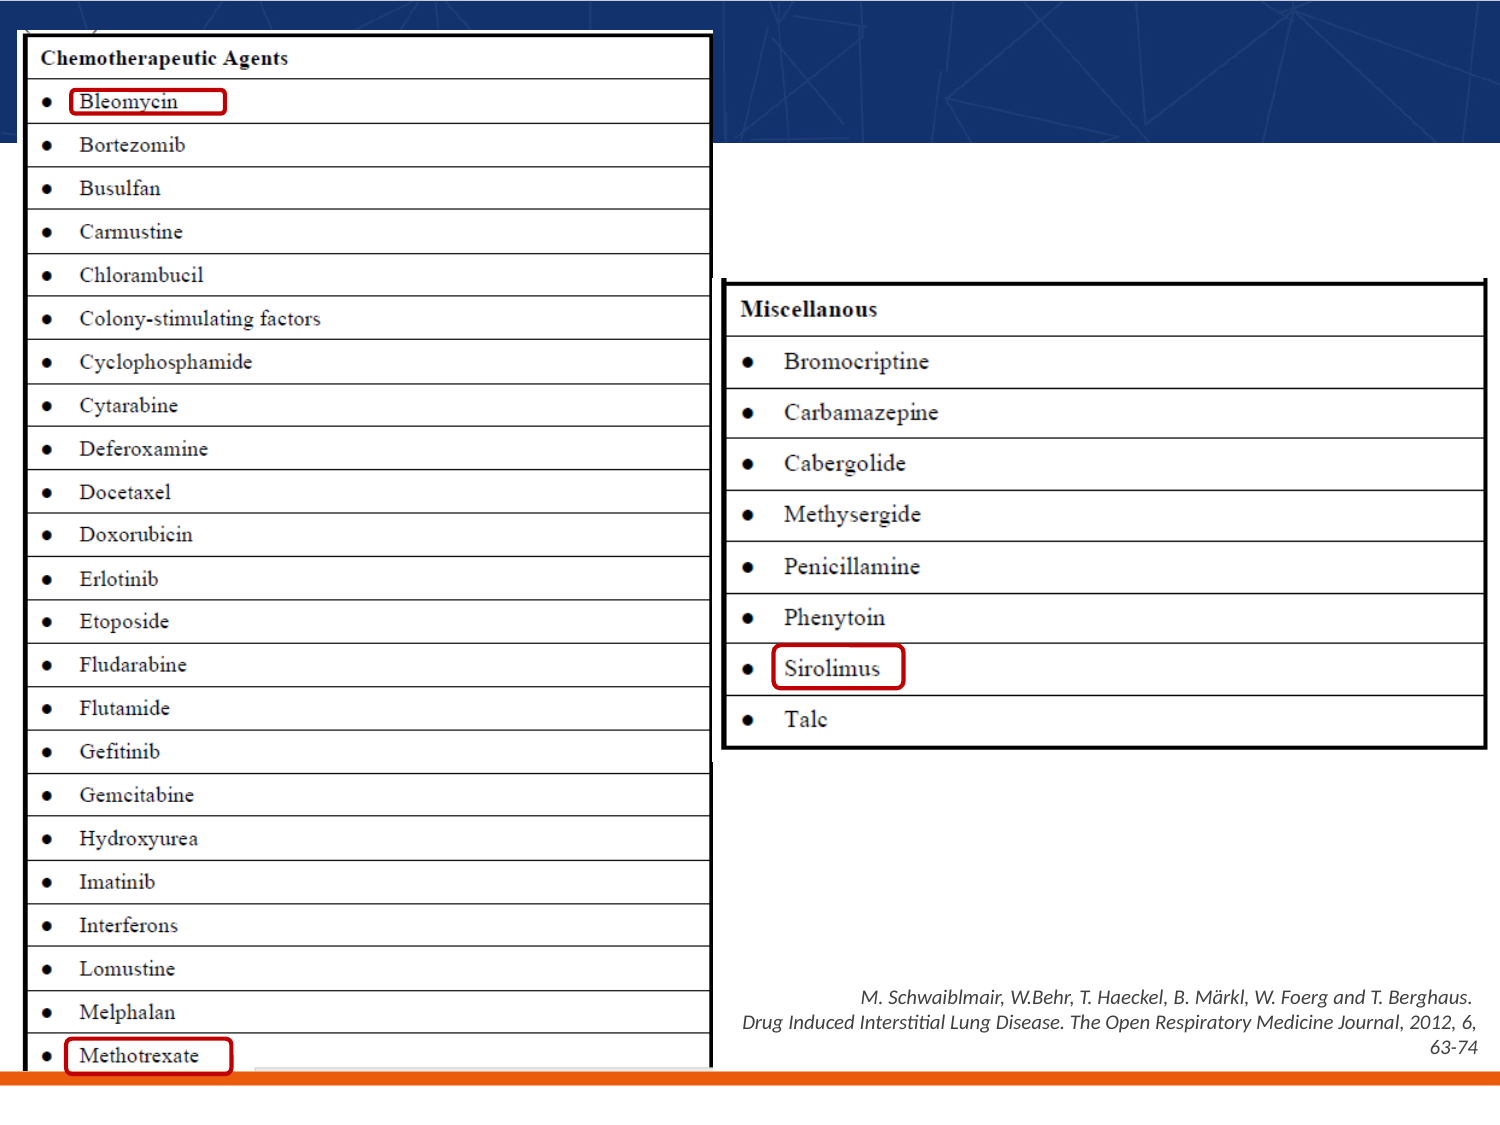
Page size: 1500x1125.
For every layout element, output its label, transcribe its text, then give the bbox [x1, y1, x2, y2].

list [17, 30, 713, 1071]
footer M. Schwaiblmair, W.Behr, T. Haeckel, B. Märkl, W. Foerg and T. Berghaus. Drug Induced Interstitial Lung Disease. The Open Respiratory Medicine Journal, 2012, 6, 63-74 [726, 975, 1493, 1035]
picture [0, 0, 1500, 1125]
